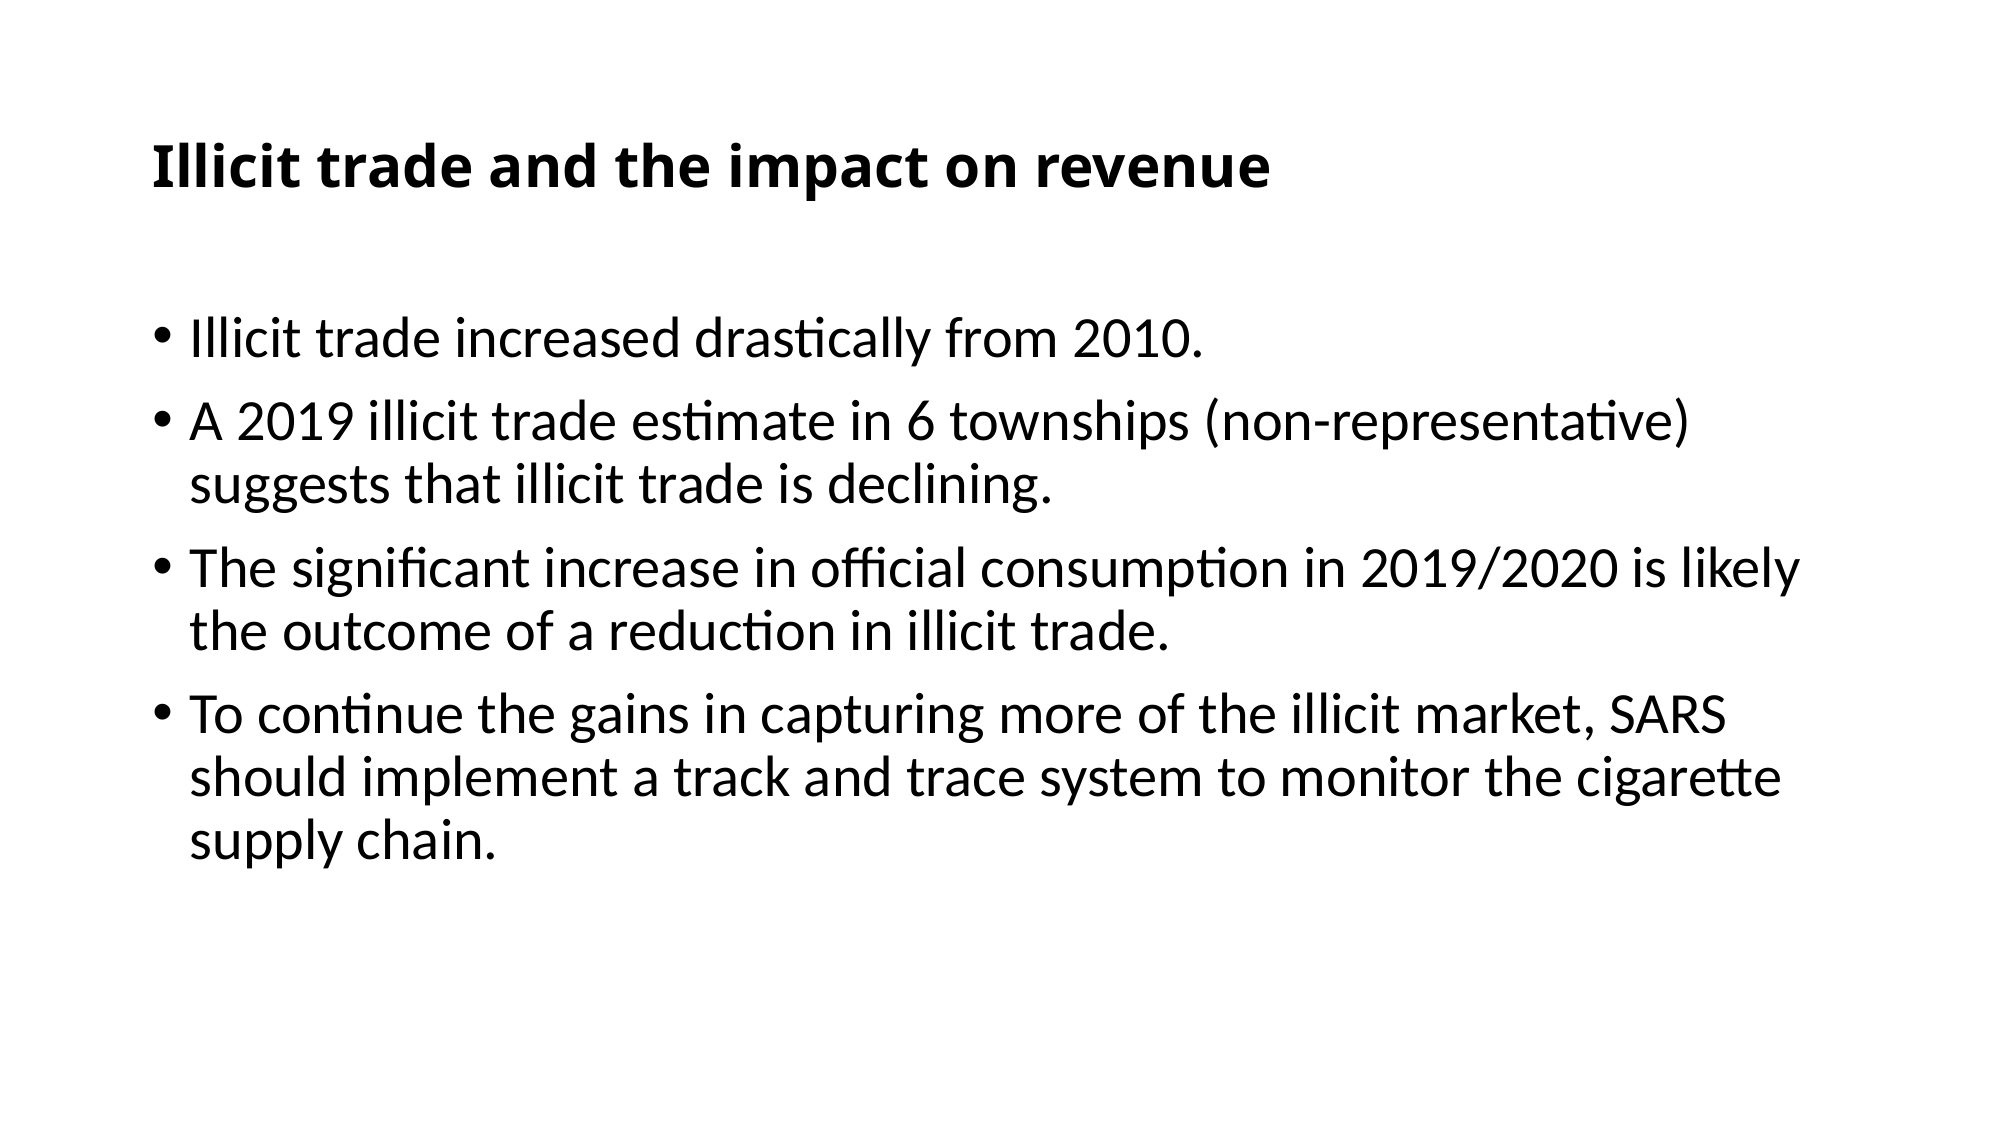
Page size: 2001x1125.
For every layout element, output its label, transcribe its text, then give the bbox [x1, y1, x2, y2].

title Illicit trade and the impact on revenue [137, 59, 1863, 278]
list Illicit trade increased drastically from 2010. A 2019 illicit trade estimate in 6 townships (non-representative) suggests that illicit trade is declining. The significant increase in official consumption in 2019/2020 is likely the outcome of a reduction in illicit trade. To continue the gains in capturing more of the illicit market, SARS should implement a track and trace system to monitor the cigarette supply chain. [137, 299, 1863, 1014]
